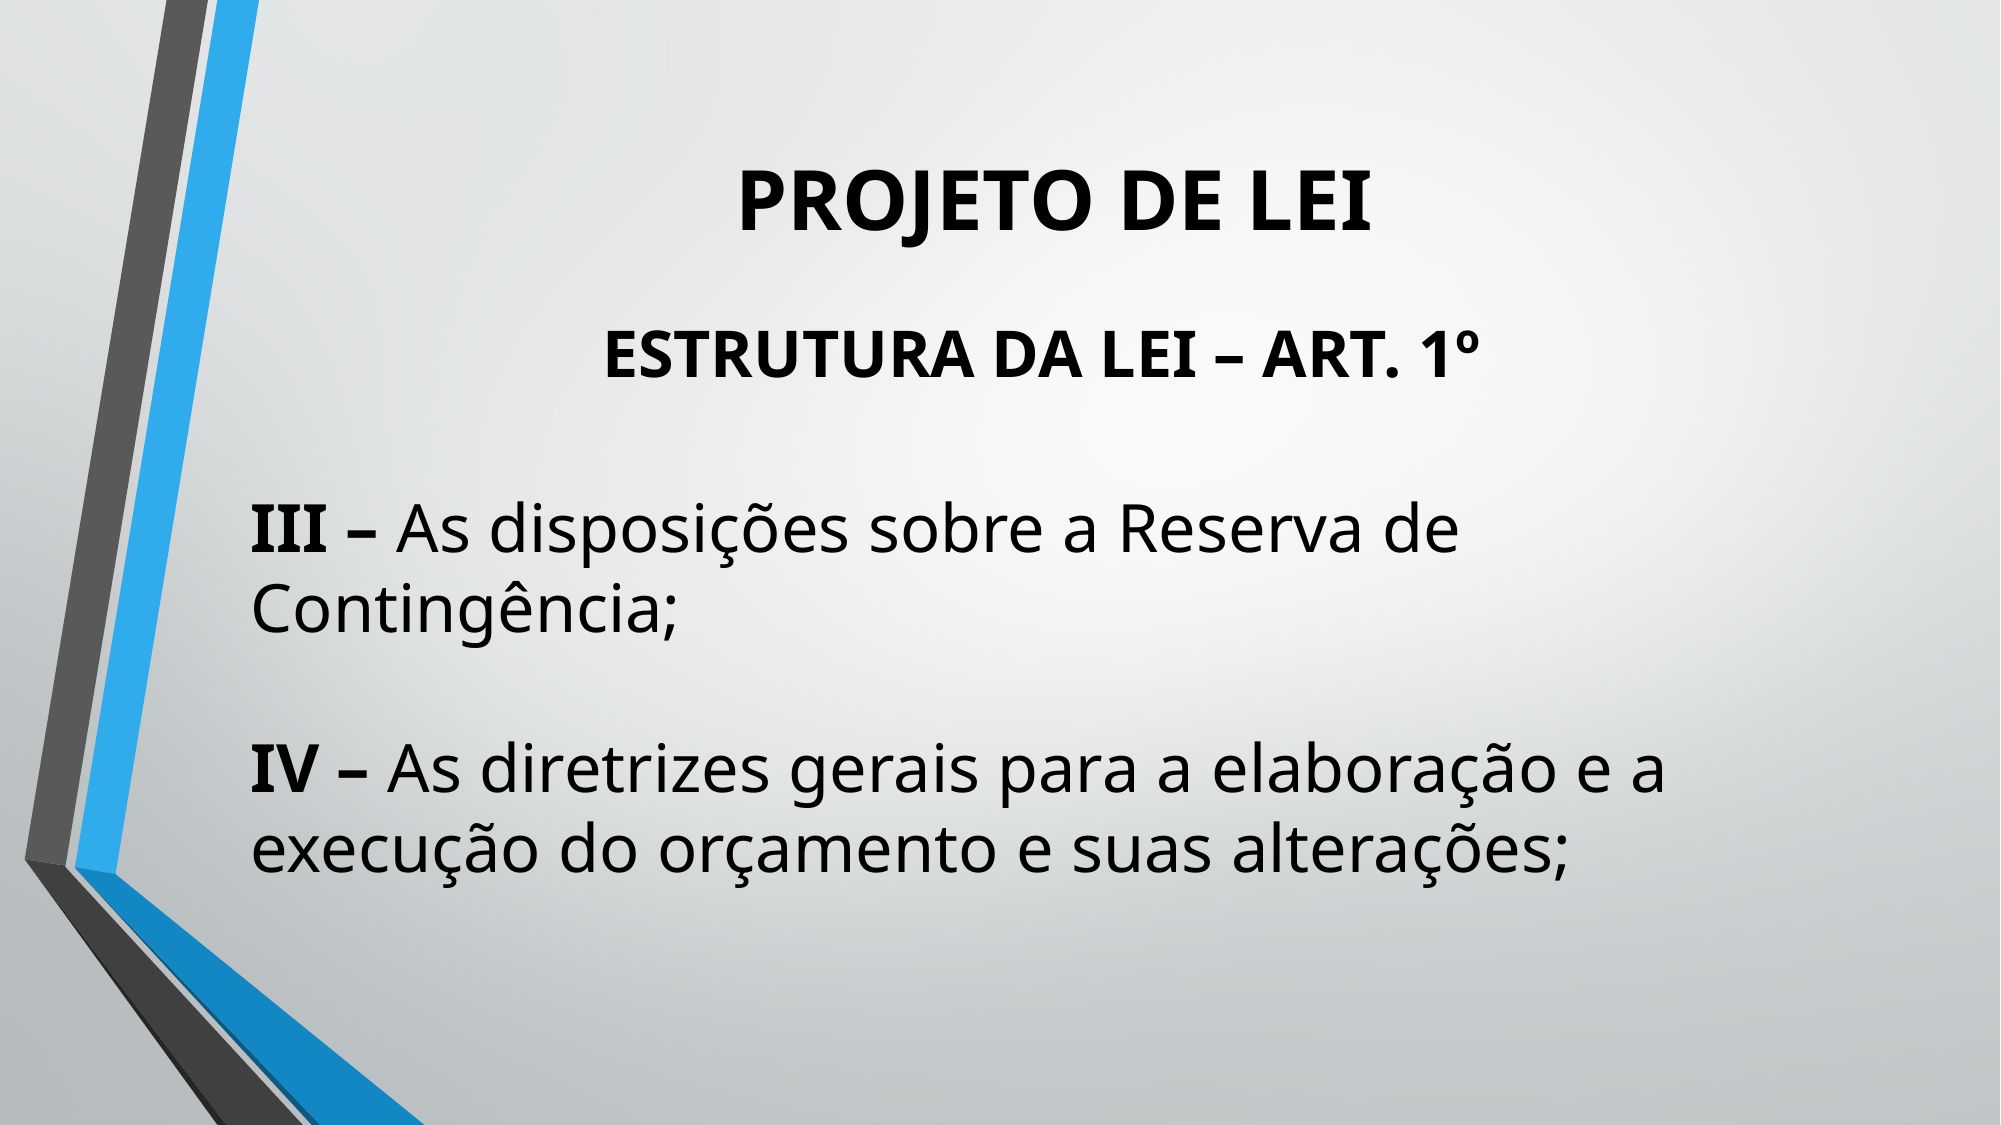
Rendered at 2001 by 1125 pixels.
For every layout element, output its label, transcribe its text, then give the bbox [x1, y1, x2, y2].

text_box III – As disposições sobre a Reserva de Contingência; IV – As diretrizes gerais para a elaboração e a execução do orçamento e suas alterações; [235, 478, 1900, 971]
list ESTRUTURA DA LEI – ART. 1º [243, 267, 1840, 436]
title PROJETO DE LEI [243, 112, 1887, 283]
